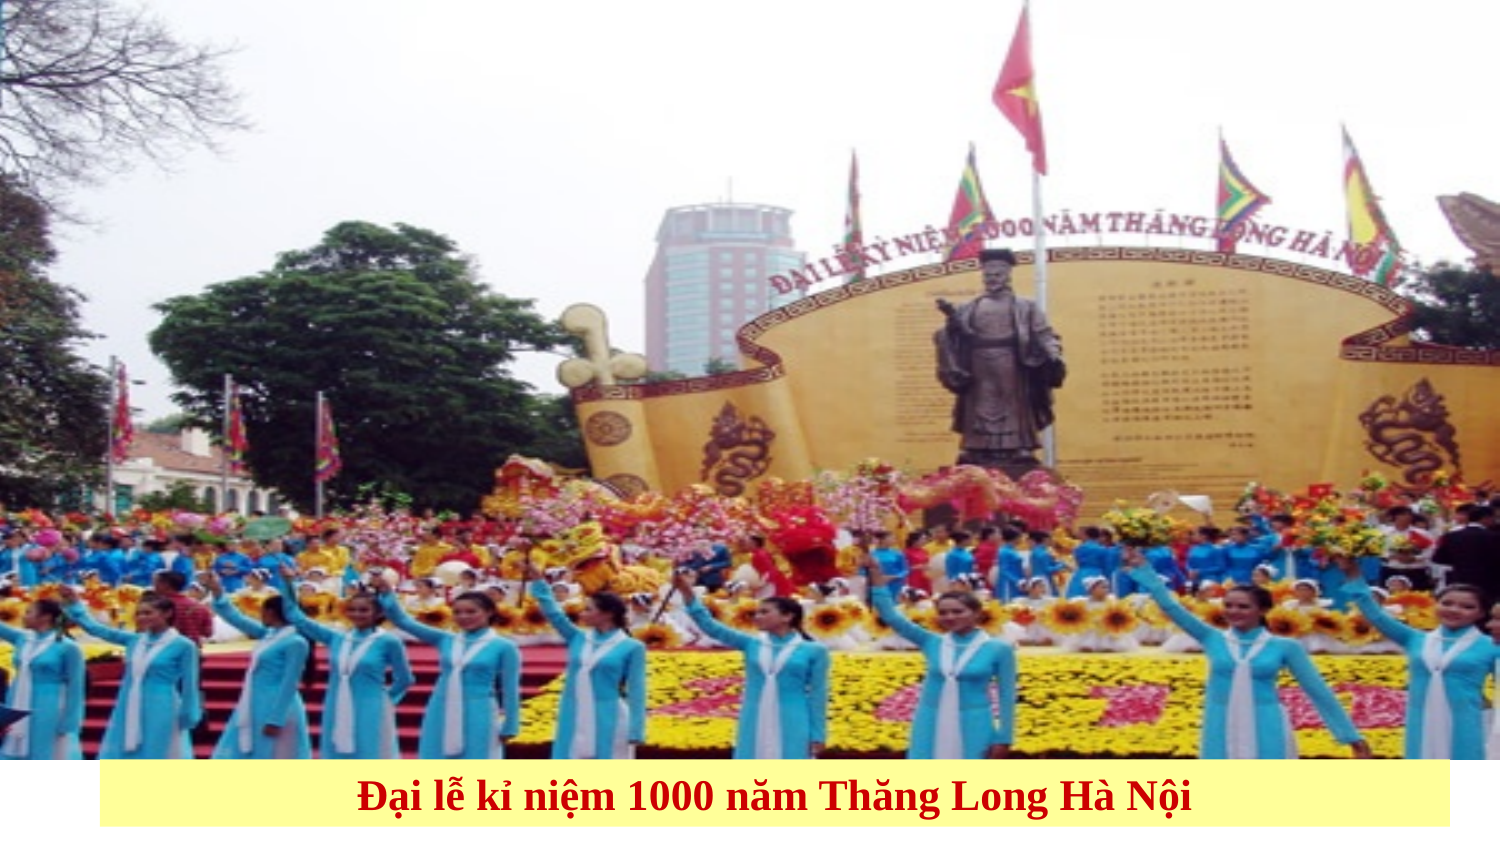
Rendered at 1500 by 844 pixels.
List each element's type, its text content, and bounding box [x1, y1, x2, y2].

text_box Đại lễ kỉ niệm 1000 năm Thăng Long Hà Nội [99, 760, 1450, 827]
picture [0, 0, 1500, 760]
